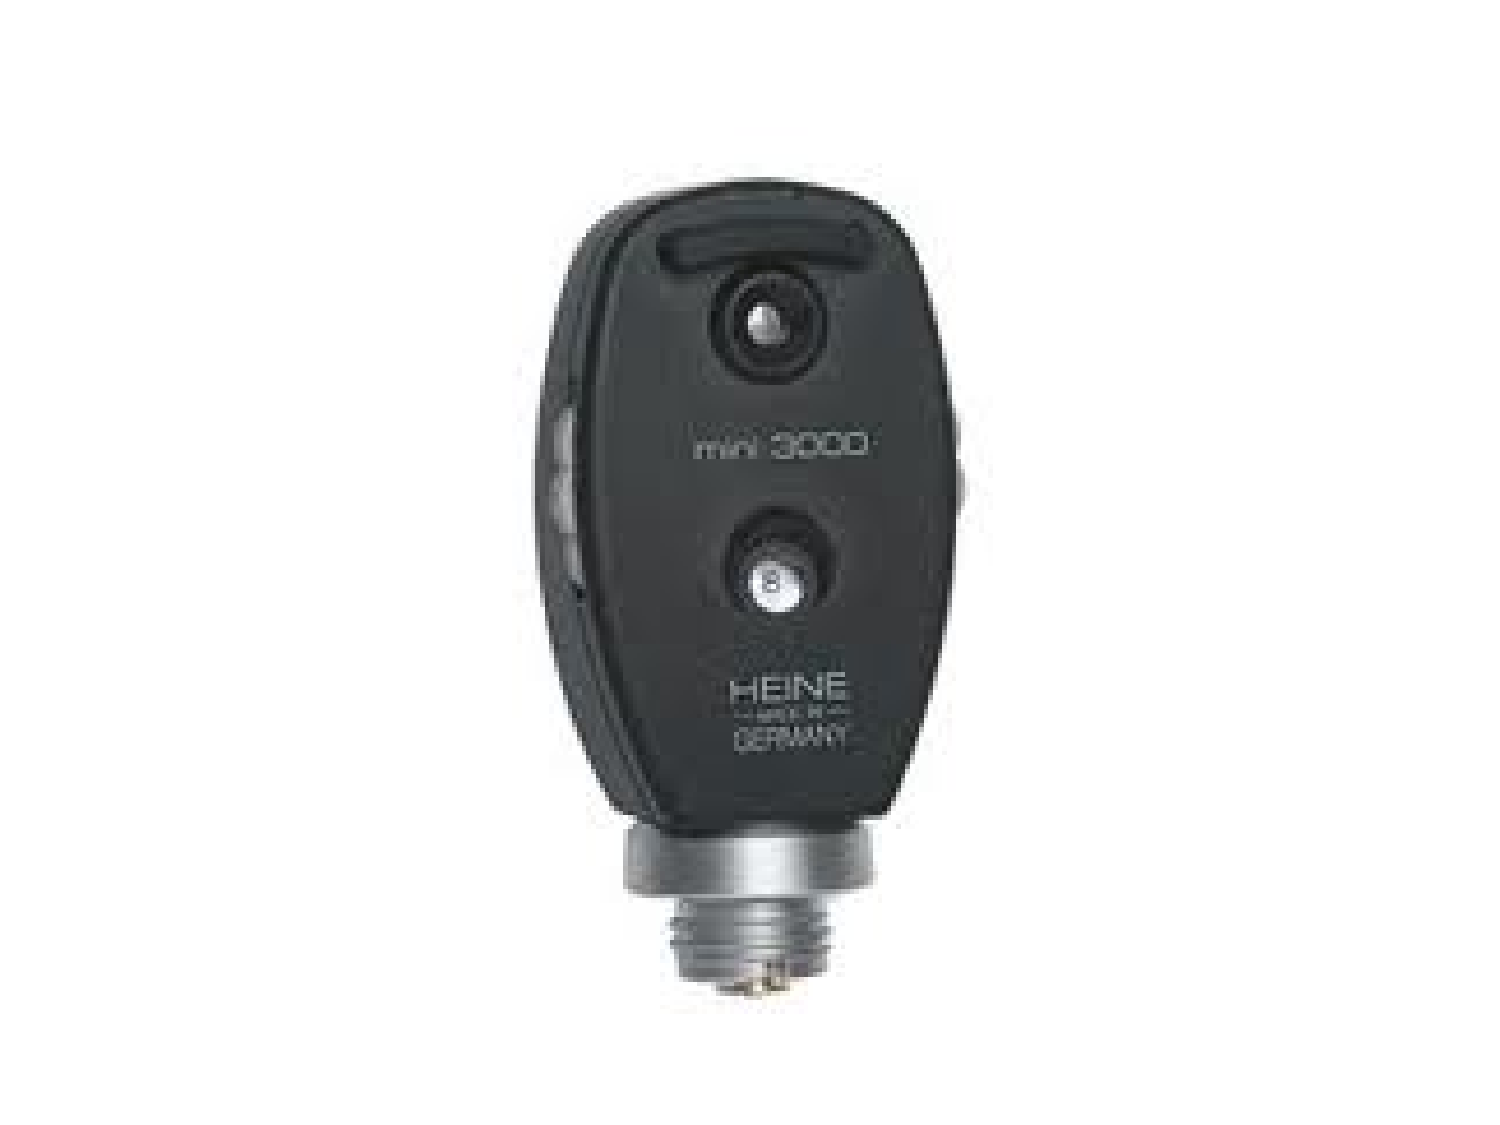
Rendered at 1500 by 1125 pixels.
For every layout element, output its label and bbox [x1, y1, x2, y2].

picture [291, 127, 1197, 1033]
